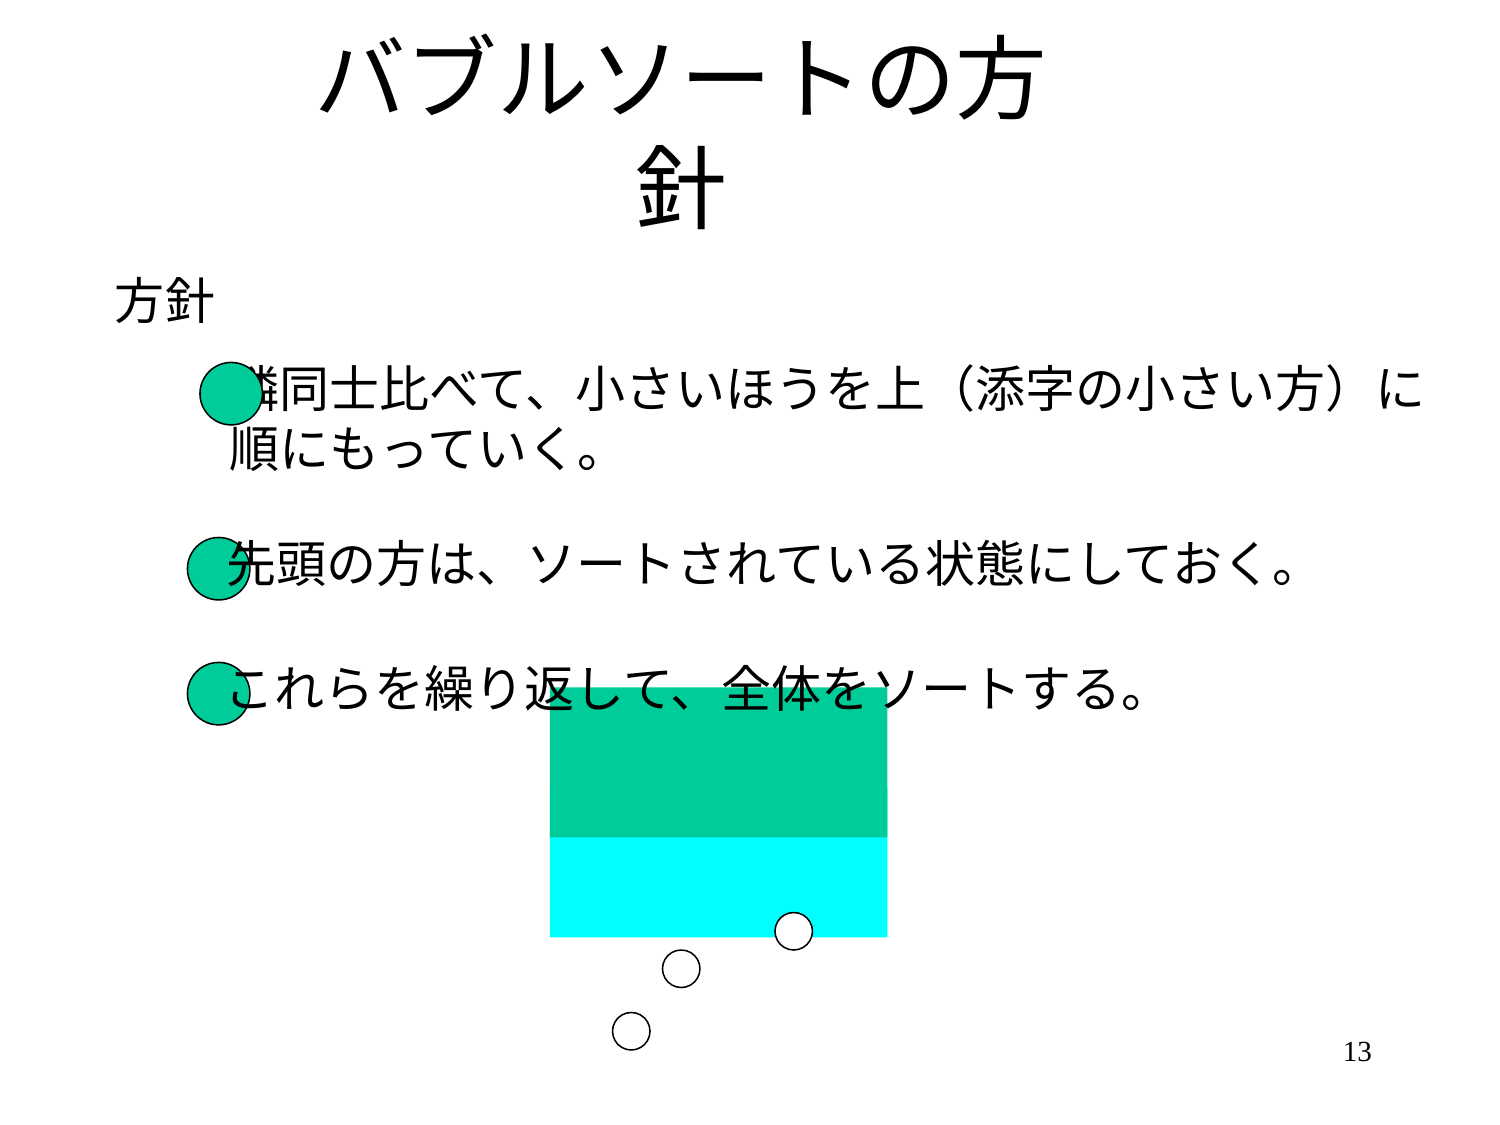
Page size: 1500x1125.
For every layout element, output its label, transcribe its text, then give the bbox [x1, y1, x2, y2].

text_box [199, 362, 263, 425]
text_box [774, 912, 813, 951]
text_box 方針 [100, 262, 230, 338]
text_box [187, 538, 212, 600]
text_box [549, 838, 888, 938]
text_box [187, 663, 210, 724]
title バブルソートの方針 [274, 74, 1088, 188]
text_box これらを繰り返して、全体をソートする。 [210, 649, 1186, 725]
text_box [549, 725, 888, 838]
text_box [662, 950, 700, 988]
text_box 先頭の方は、ソートされている状態にしておく。 [212, 524, 1338, 600]
text_box [612, 1012, 651, 1051]
slide_number 13 [1074, 1024, 1388, 1101]
text_box 隣同士比べて、小さいほうを上（添字の小さい方）に 順にもっていく。 [215, 349, 1441, 485]
